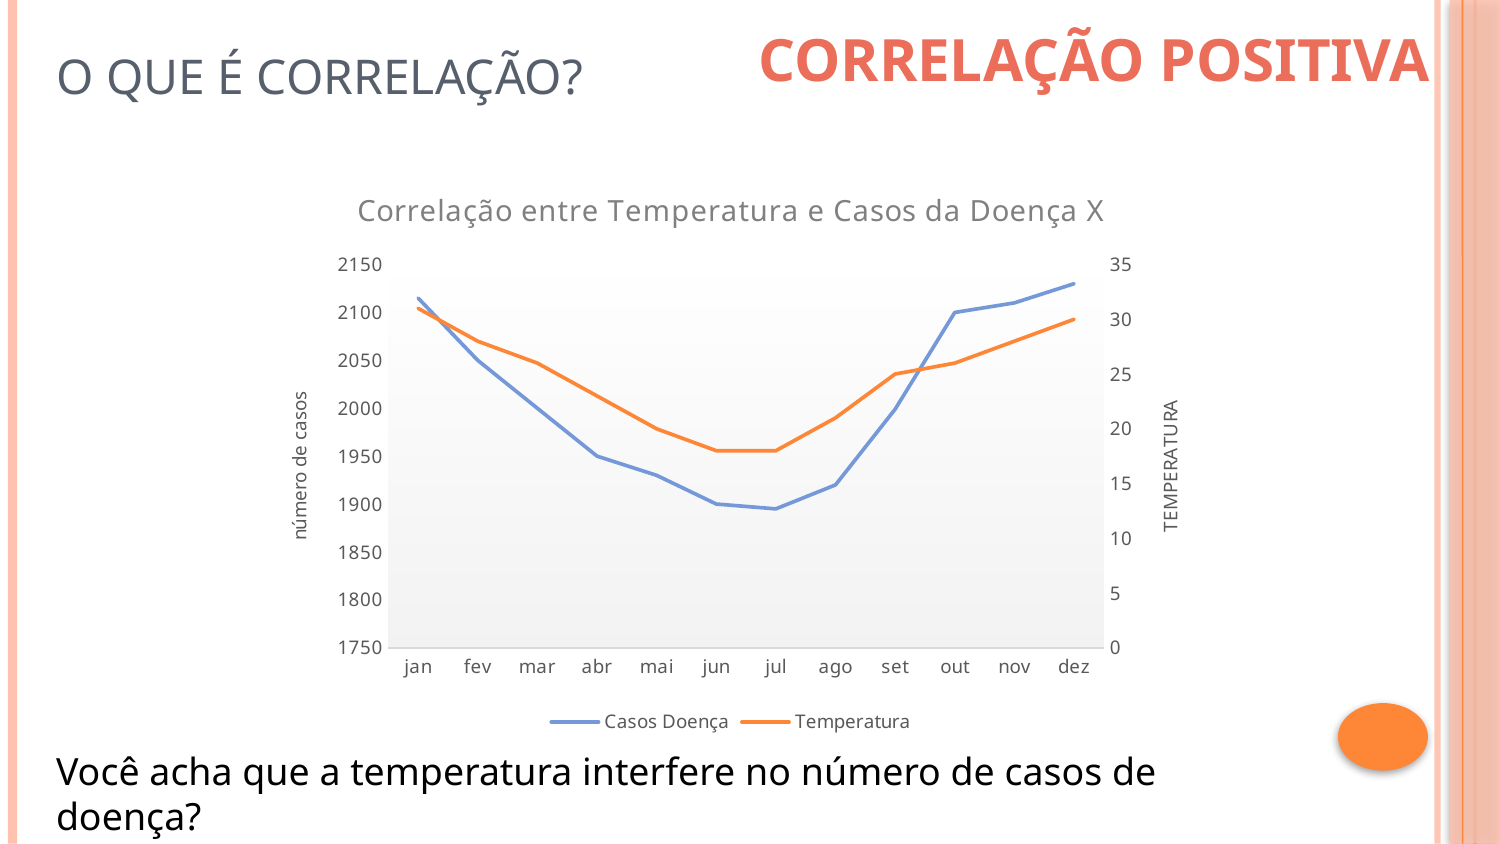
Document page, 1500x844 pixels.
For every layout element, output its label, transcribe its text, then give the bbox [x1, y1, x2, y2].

chart [253, 161, 1209, 742]
title O que é correlação? [41, 20, 1267, 112]
text_box Você acha que a temperatura interfere no número de casos de doença? [41, 740, 1317, 844]
text_box CORRELAÇÃO POSITIVA [736, 15, 1451, 101]
